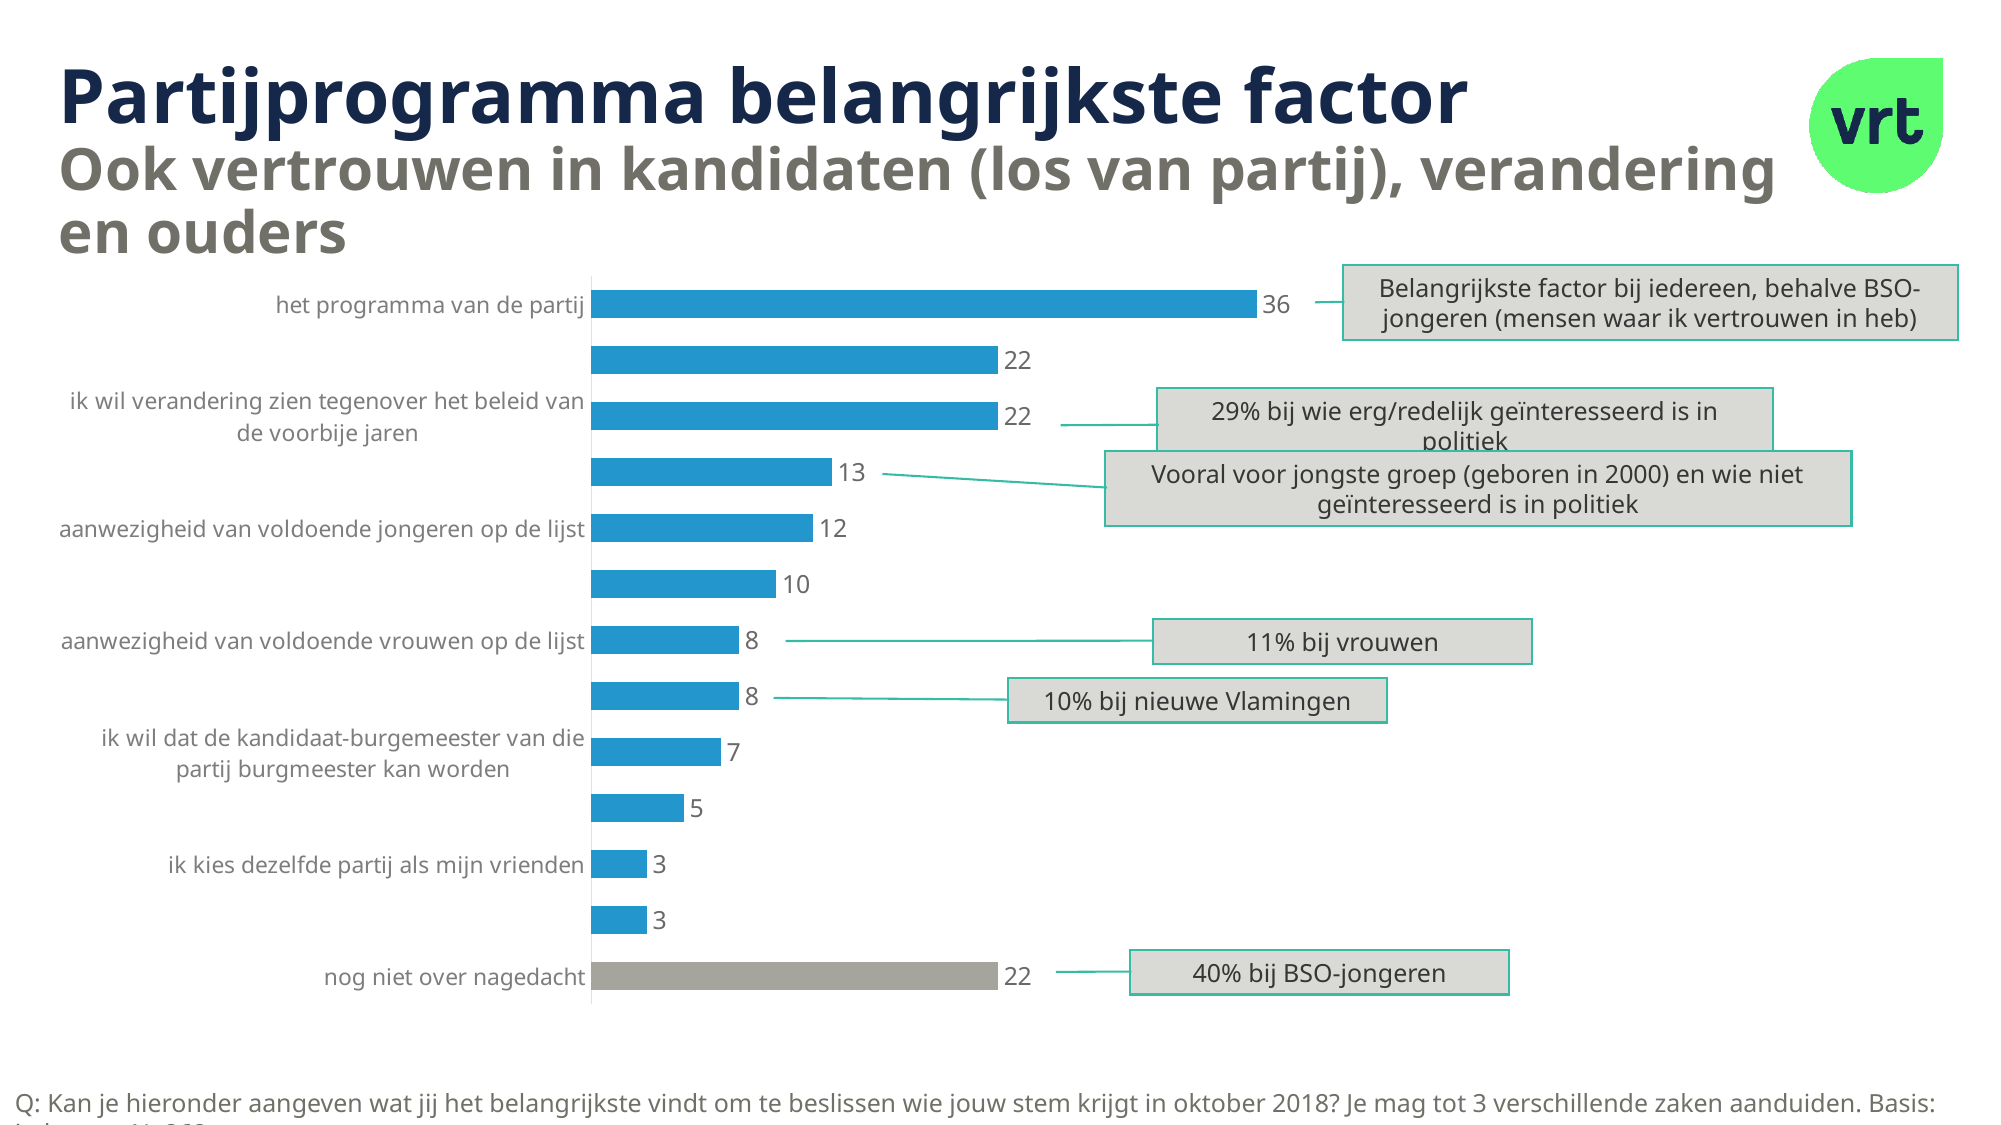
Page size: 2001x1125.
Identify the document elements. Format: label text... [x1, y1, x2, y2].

title Partijprogramma belangrijkste factor Ook vertrouwen in kandidaten (los van partij), verandering en ouders [59, 59, 1814, 205]
text_box Vooral voor jongste groep (geboren in 2000) en wie niet geïnteresseerd is in politiek [1361, 450, 1853, 527]
text_box Belangrijkste factor bij iedereen, behalve BSO-jongeren (mensen waar ik vertrouwen in heb) [1361, 264, 1959, 341]
text_box Q: Kan je hieronder aangeven wat jij het belangrijkste vindt om te beslissen wie jouw stem krijgt in oktober 2018? Je mag tot 3 verschillende zaken aanduiden. Basis: iedereen, N=868. [0, 1080, 2000, 1125]
picture [1809, 58, 1943, 193]
chart [59, 254, 1361, 1029]
text_box 10% bij nieuwe Vlamingen [1361, 677, 1388, 724]
text_box 29% bij wie erg/redelijk geïnteresseerd is in politiek [1361, 387, 1774, 450]
text_box 11% bij vrouwen [1361, 618, 1533, 665]
text_box 40% bij BSO-jongeren [1361, 949, 1510, 996]
